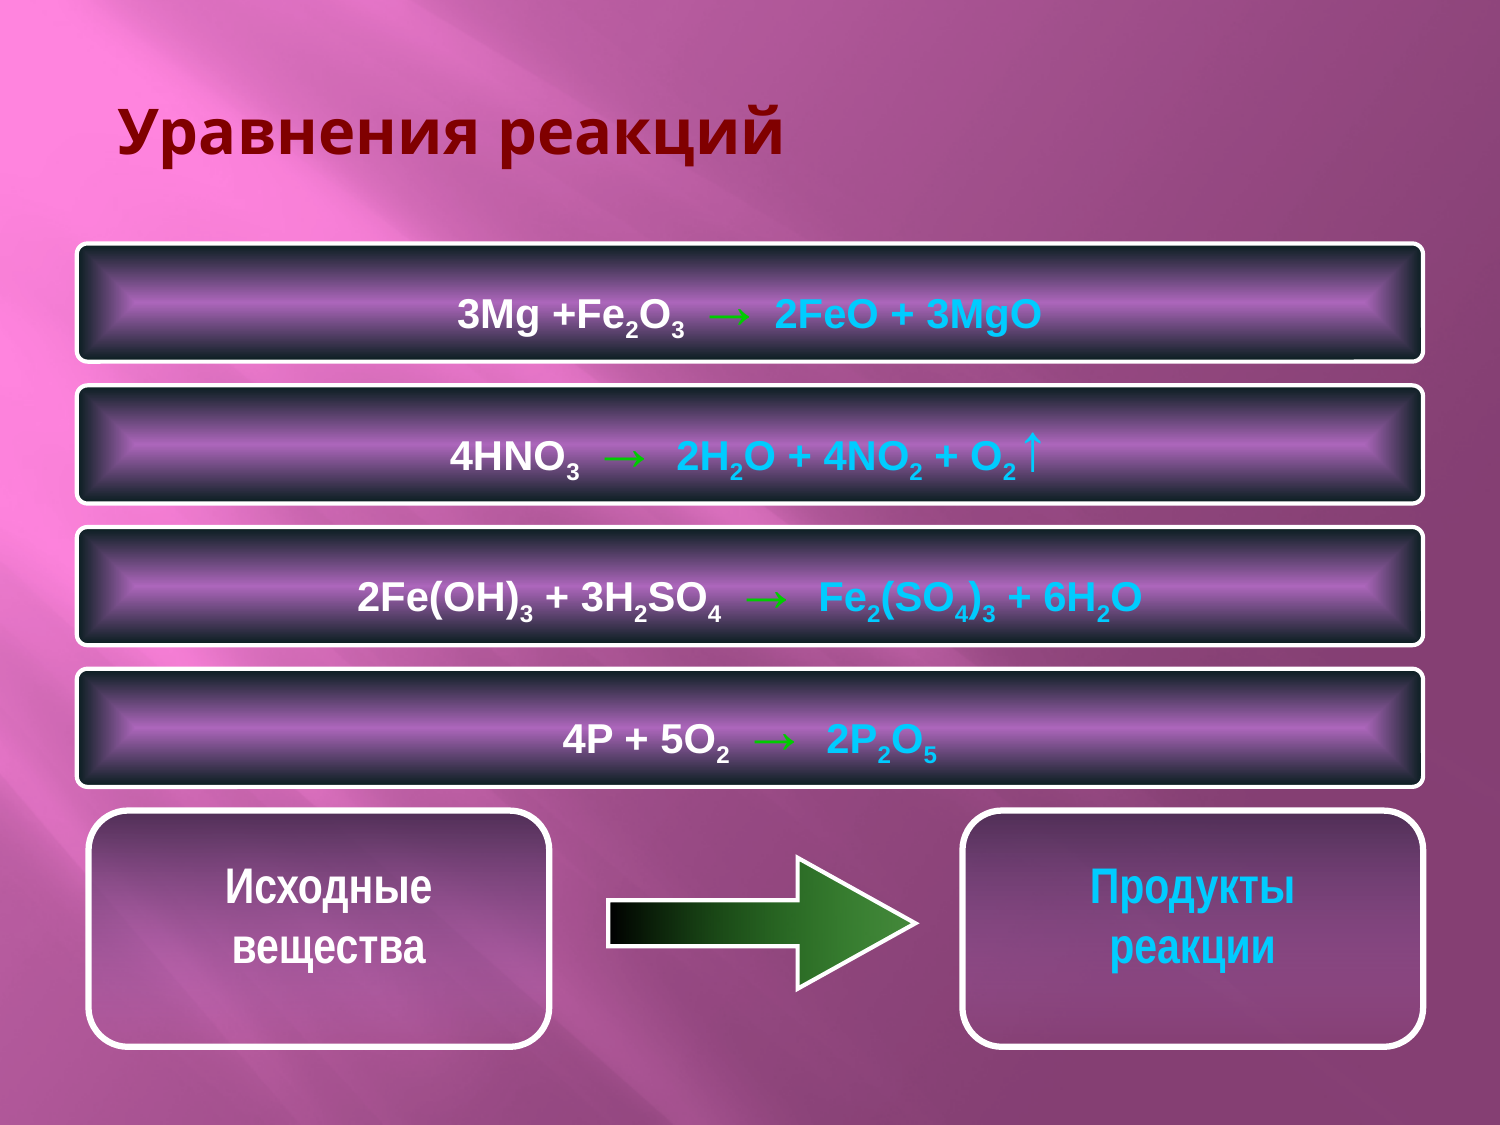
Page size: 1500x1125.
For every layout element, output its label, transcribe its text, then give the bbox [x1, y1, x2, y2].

text_box 4P + 5O2 → 2P2O5 [76, 668, 1424, 787]
text_box Продукты реакции [1033, 846, 1353, 981]
text_box [608, 857, 916, 989]
text_box 2Fe(OH)3 + 3H2SO4 → Fe2(SO4)3 + 6H2O [76, 527, 1424, 646]
text_box 4HNO3 → 2H2O + 4NO2 + O2↑ [76, 385, 1424, 504]
text_box [962, 810, 1424, 1047]
text_box 3Mg +Fe2O3 → 2FeO + 3MgO [76, 243, 1424, 362]
text_box Исходные вещества [171, 846, 487, 981]
text_box [88, 810, 550, 1047]
title Уравнения реакций [29, 82, 875, 176]
